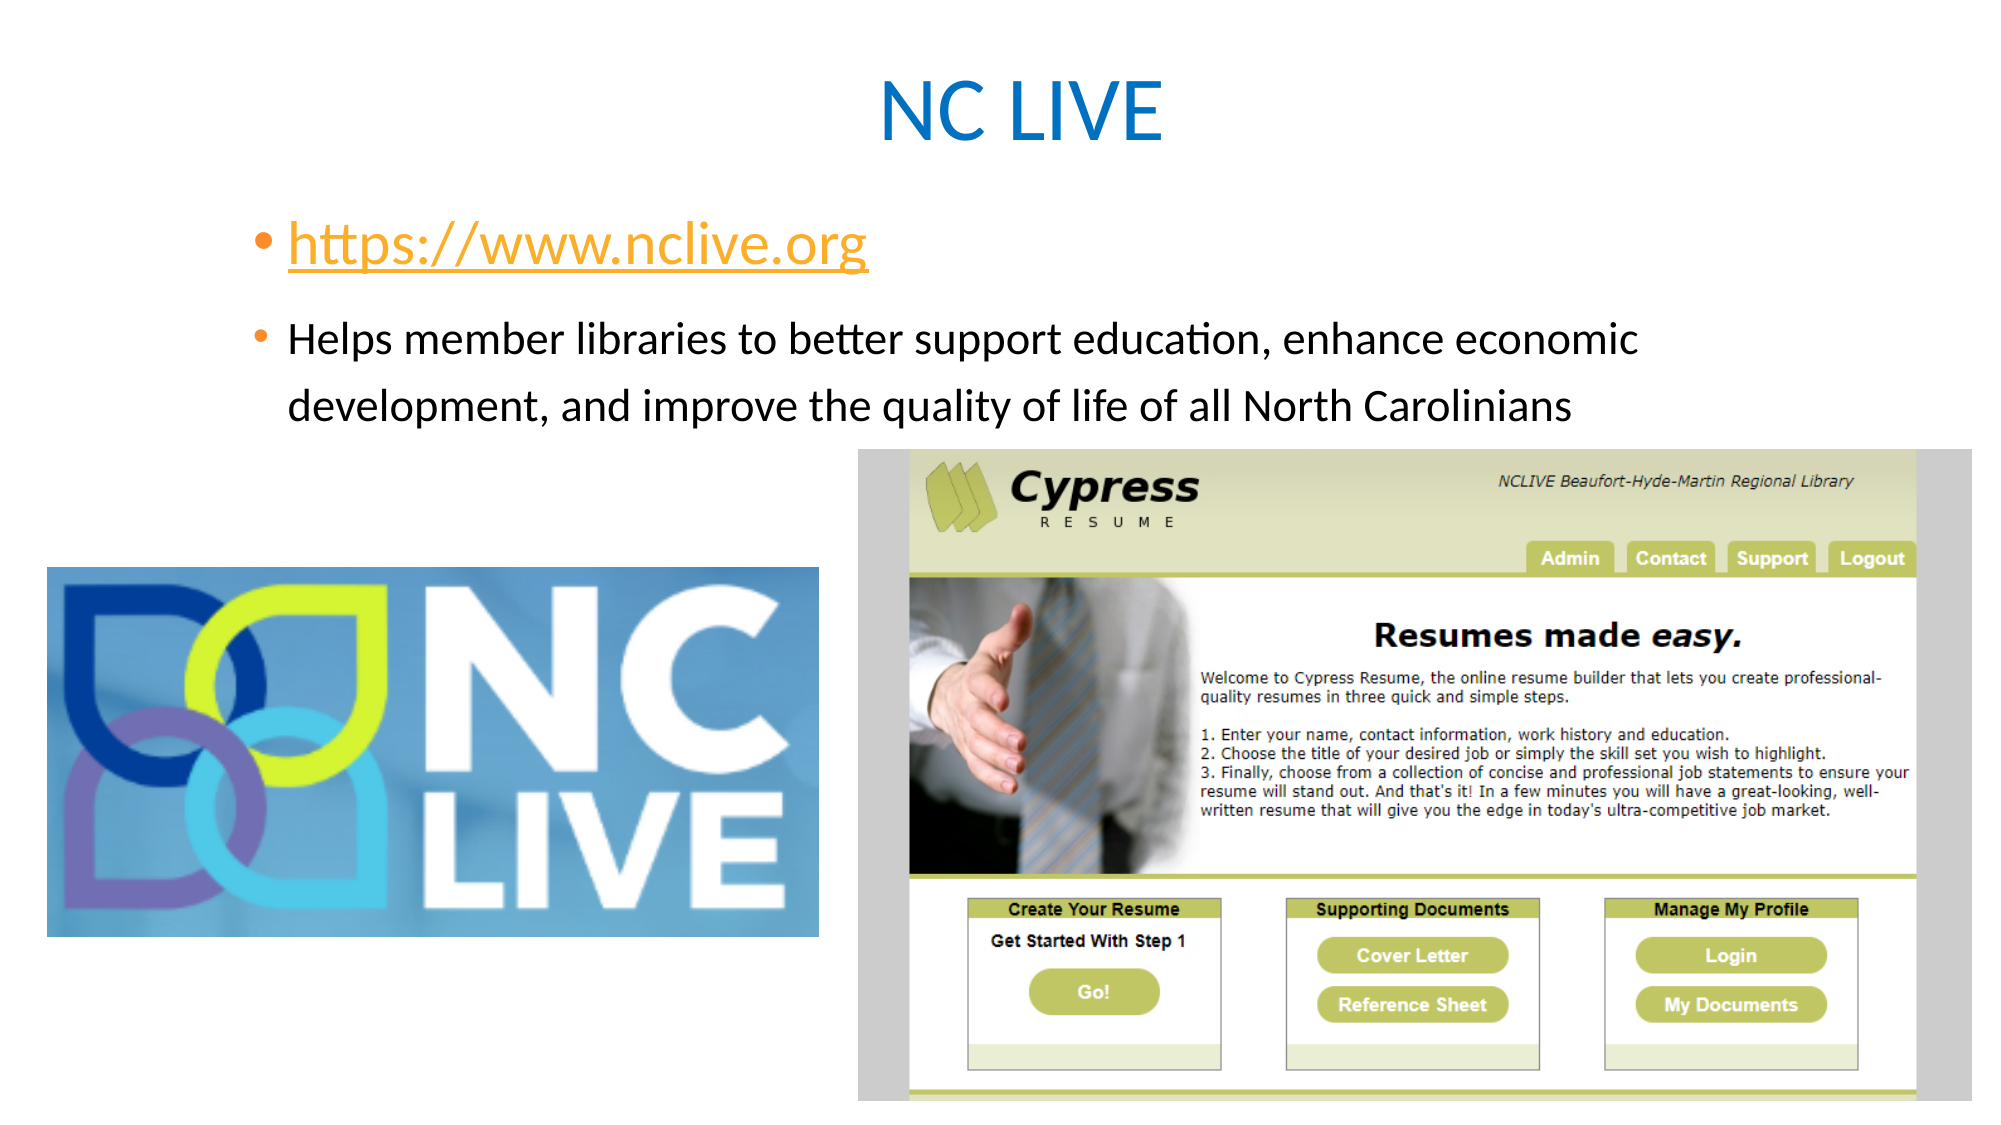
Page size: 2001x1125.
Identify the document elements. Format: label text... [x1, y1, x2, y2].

title NC Live [681, 24, 1363, 180]
picture [858, 449, 1973, 1101]
picture [47, 567, 819, 937]
list https://www.nclive.org Helps member libraries to better support education, enhance economic development, and improve the quality of life of all North Carolinians [237, 180, 1763, 438]
